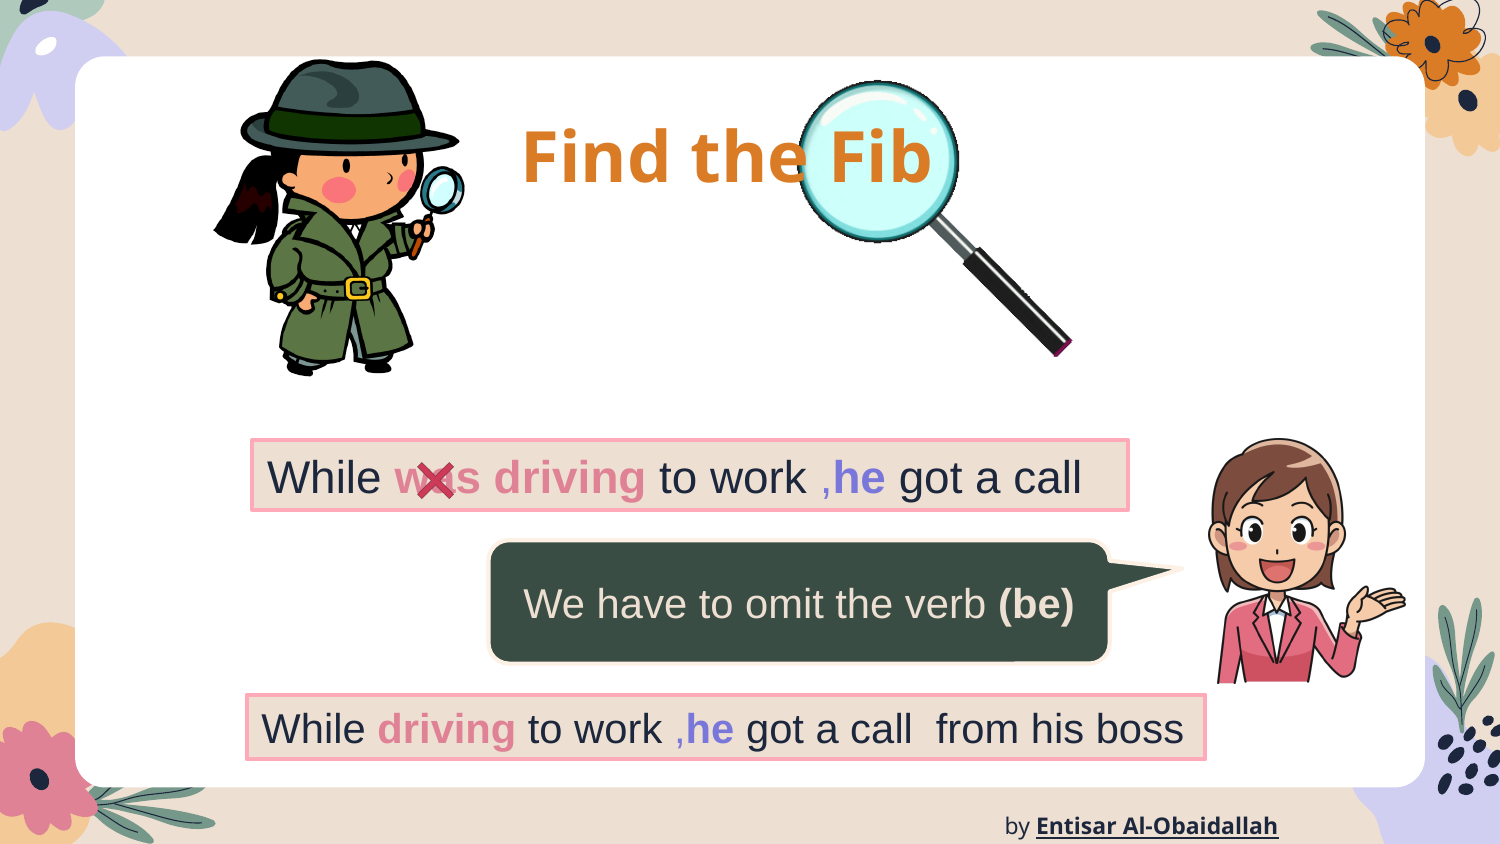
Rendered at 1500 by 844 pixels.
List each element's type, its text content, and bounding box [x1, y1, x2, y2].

picture [411, 456, 460, 505]
text_box While was driving to work ,he got a call [250, 438, 1130, 512]
text_box Find the Fib [477, 106, 765, 201]
picture [770, 51, 1091, 373]
picture [1208, 438, 1406, 684]
text_box We have to omit the verb (be) [486, 538, 1185, 666]
picture [213, 50, 474, 377]
text_box While driving to work ,he got a call from his boss [245, 693, 1207, 761]
